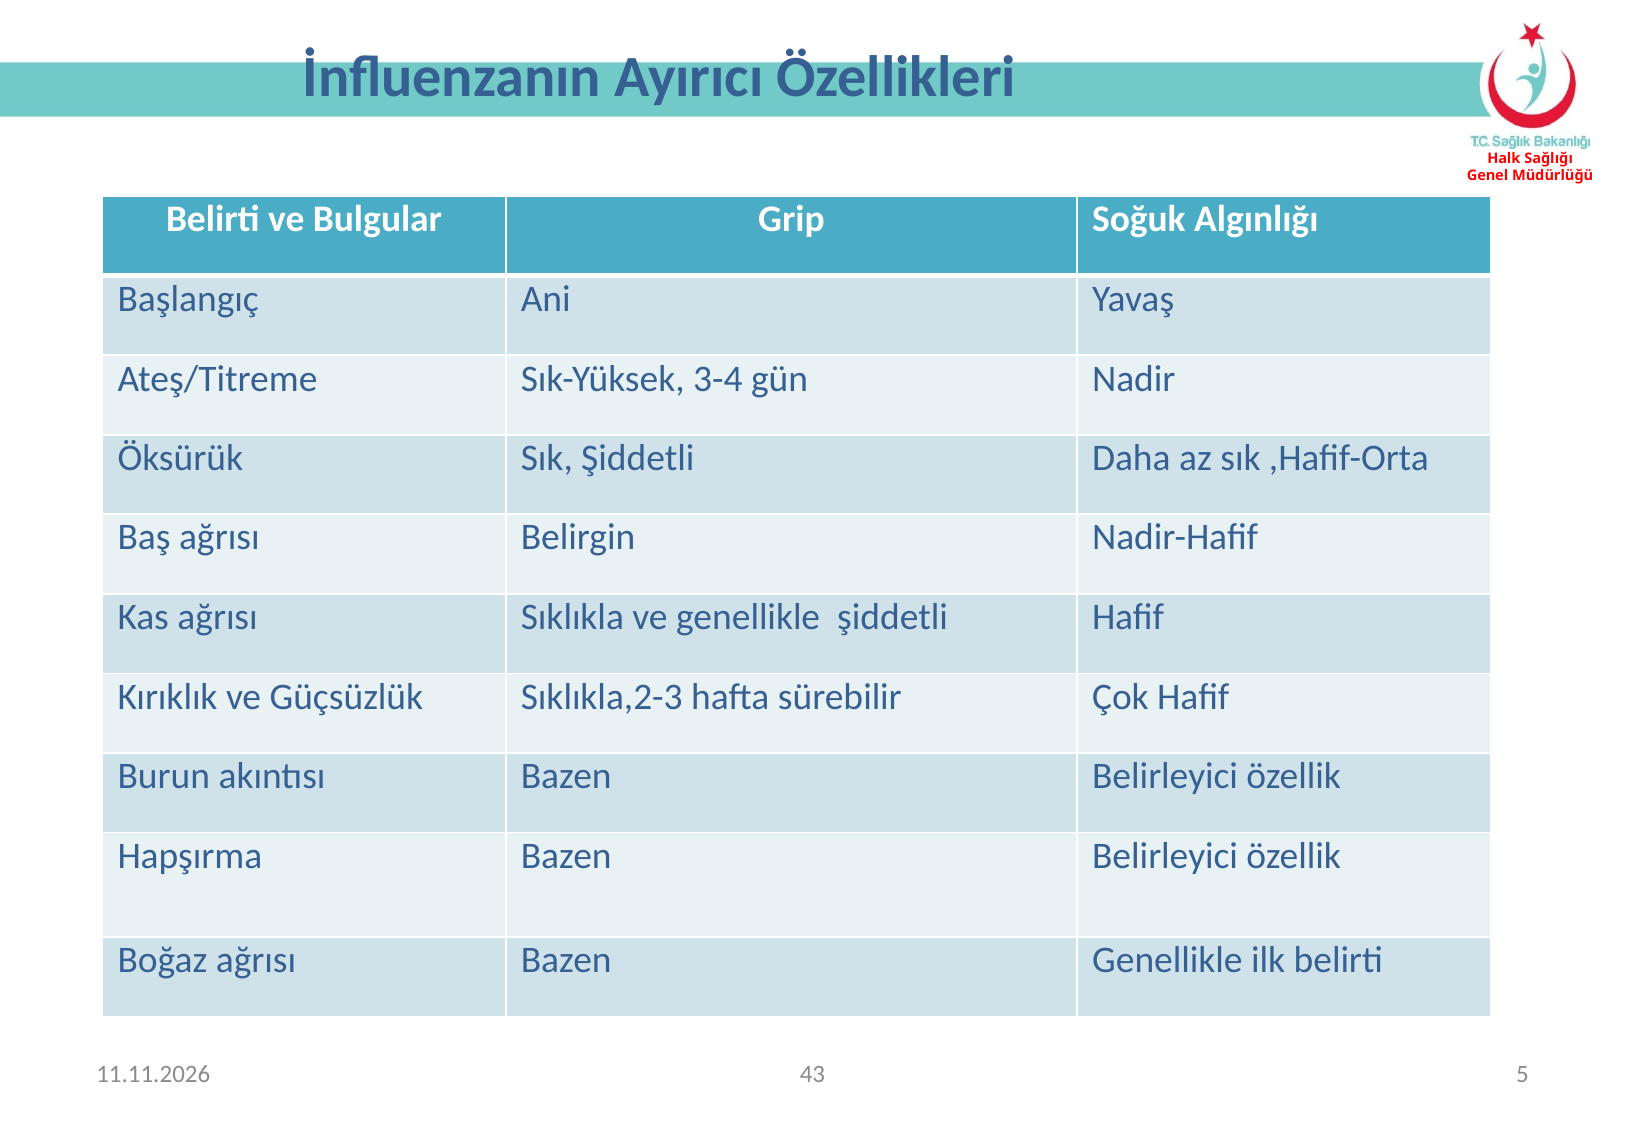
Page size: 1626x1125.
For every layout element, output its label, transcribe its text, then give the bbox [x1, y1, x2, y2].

table_cell Ani [507, 278, 1076, 354]
table_cell Sık, Şiddetli [507, 436, 1076, 513]
table_cell Öksürük [103, 436, 505, 513]
table_cell Bazen [507, 754, 1076, 832]
table_cell Sıklıkla,2-3 hafta sürebilir [507, 674, 1076, 752]
table_cell Belirleyici özellik [1078, 833, 1490, 936]
table_cell Burun akıntısı [103, 754, 505, 832]
table_cell Çok Hafif [1078, 674, 1490, 752]
picture [0, 23, 1590, 149]
table_cell Kas ağrısı [103, 595, 505, 673]
table_cell Daha az sık ,Hafif-Orta [1078, 436, 1490, 513]
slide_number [81, 1042, 461, 1103]
table_cell Genellikle ilk belirti [1078, 938, 1490, 1016]
table_cell Nadir-Hafif [1078, 515, 1490, 593]
table_cell Boğaz ağrısı [103, 938, 505, 1016]
table_header Soğuk Algınlığı [1078, 197, 1490, 273]
table_cell Hapşırma [103, 833, 505, 936]
table_cell Bazen [507, 938, 1076, 1016]
table_cell Bazen [507, 833, 1076, 936]
table_cell Yavaş [1078, 278, 1490, 354]
table_cell Ateş/Titreme [103, 356, 505, 434]
table_header Belirti ve Bulgular [103, 197, 505, 273]
table_cell Belirgin [507, 515, 1076, 593]
table_cell Kırıklık ve Güçsüzlük [103, 674, 505, 752]
title İnfluenzanın Ayırıcı Özellikleri [287, 45, 1477, 133]
table_cell Belirleyici özellik [1078, 754, 1490, 832]
table_cell Hafif [1078, 595, 1490, 673]
table_cell Nadir [1078, 356, 1490, 434]
table_cell Baş ağrısı [103, 515, 505, 593]
table_cell Sık-Yüksek, 3-4 gün [507, 356, 1076, 434]
slide_number 5 [1164, 1042, 1544, 1103]
table_cell Sıklıkla ve genellikle şiddetli [507, 595, 1076, 673]
table_cell Başlangıç [103, 278, 505, 354]
footer 43 [555, 1042, 1070, 1103]
table_header Grip [507, 197, 1076, 273]
